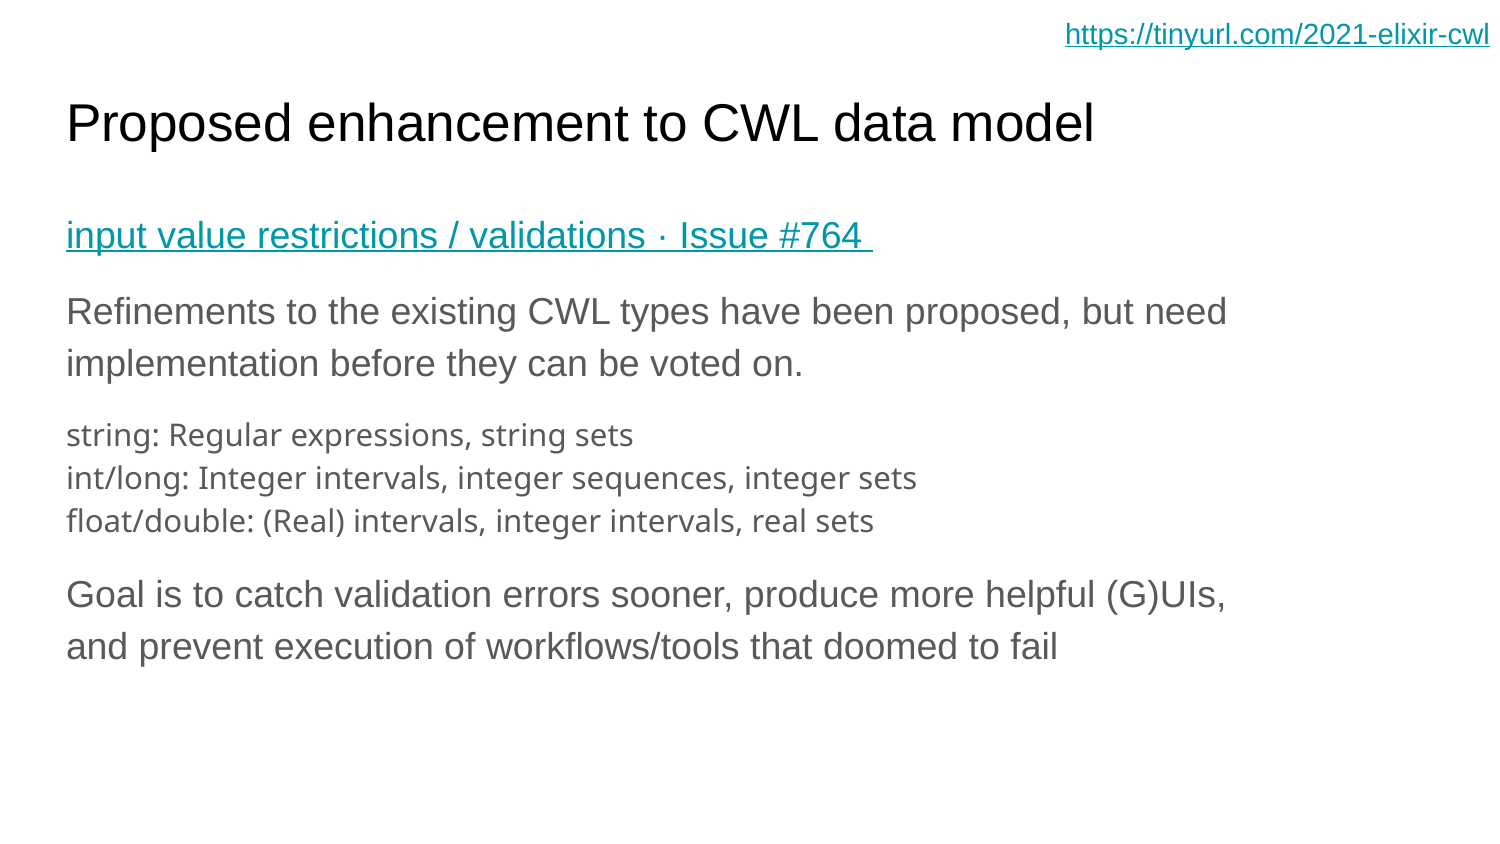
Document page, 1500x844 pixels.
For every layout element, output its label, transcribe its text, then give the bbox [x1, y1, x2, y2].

title Proposed enhancement to CWL data model [51, 72, 1449, 167]
list input value restrictions / validations · Issue #764 Refinements to the existing CWL types have been proposed, but need implementation before they can be voted on. string: Regular expressions, string sets int/long: Integer intervals, integer sequences, integer sets float/double: (Real) intervals, integer intervals, real sets Goal is to catch validation errors sooner, produce more helpful (G)UIs, and prevent execution of workflows/tools that doomed to fail [51, 189, 1311, 795]
